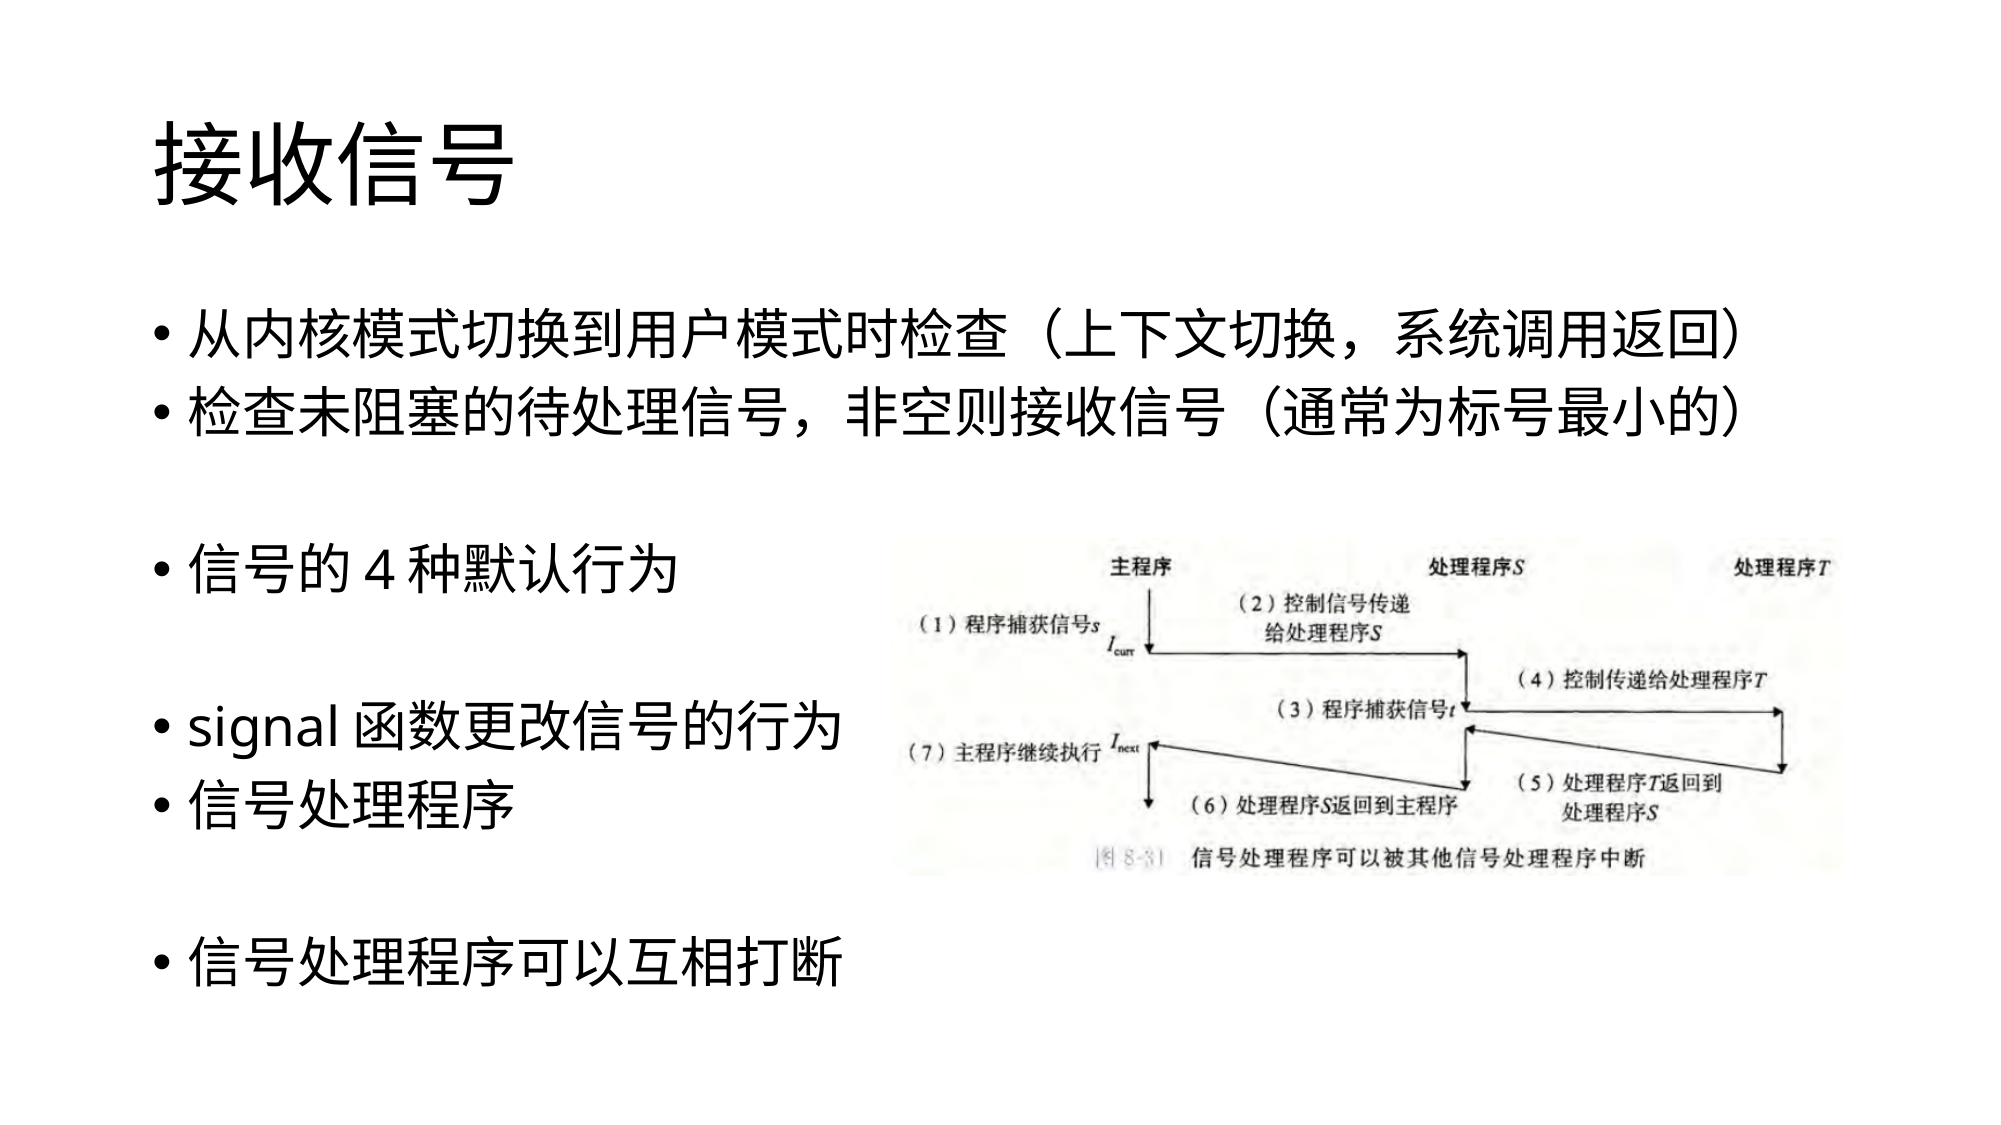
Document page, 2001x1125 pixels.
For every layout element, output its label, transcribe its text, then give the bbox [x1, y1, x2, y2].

title 接收信号 [137, 59, 1863, 278]
list 从内核模式切换到用户模式时检查（上下文切换，系统调用返回） 检查未阻塞的待处理信号，非空则接收信号（通常为标号最小的） 信号的4种默认行为 signal函数更改信号的行为 信号处理程序 信号处理程序可以互相打断 [137, 299, 1863, 1014]
picture [891, 538, 1843, 876]
